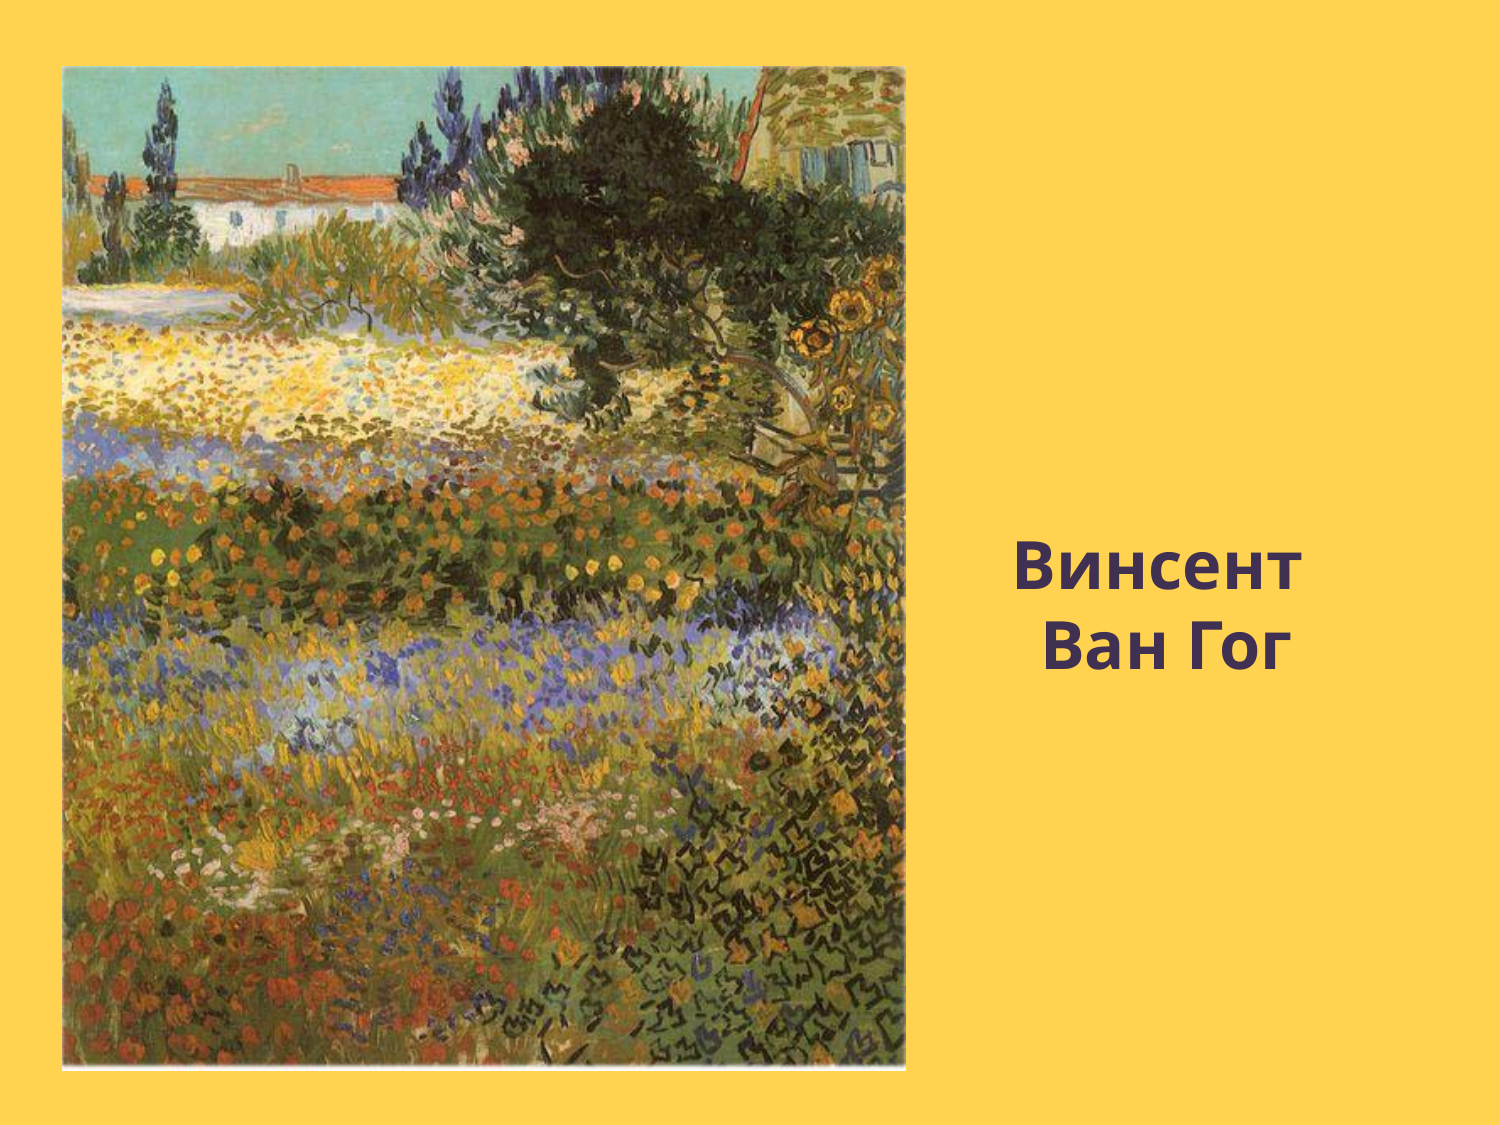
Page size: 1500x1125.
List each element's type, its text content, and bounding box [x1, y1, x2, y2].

text_box Винсент Ван Гог [949, 515, 1500, 691]
picture [62, 66, 906, 1071]
